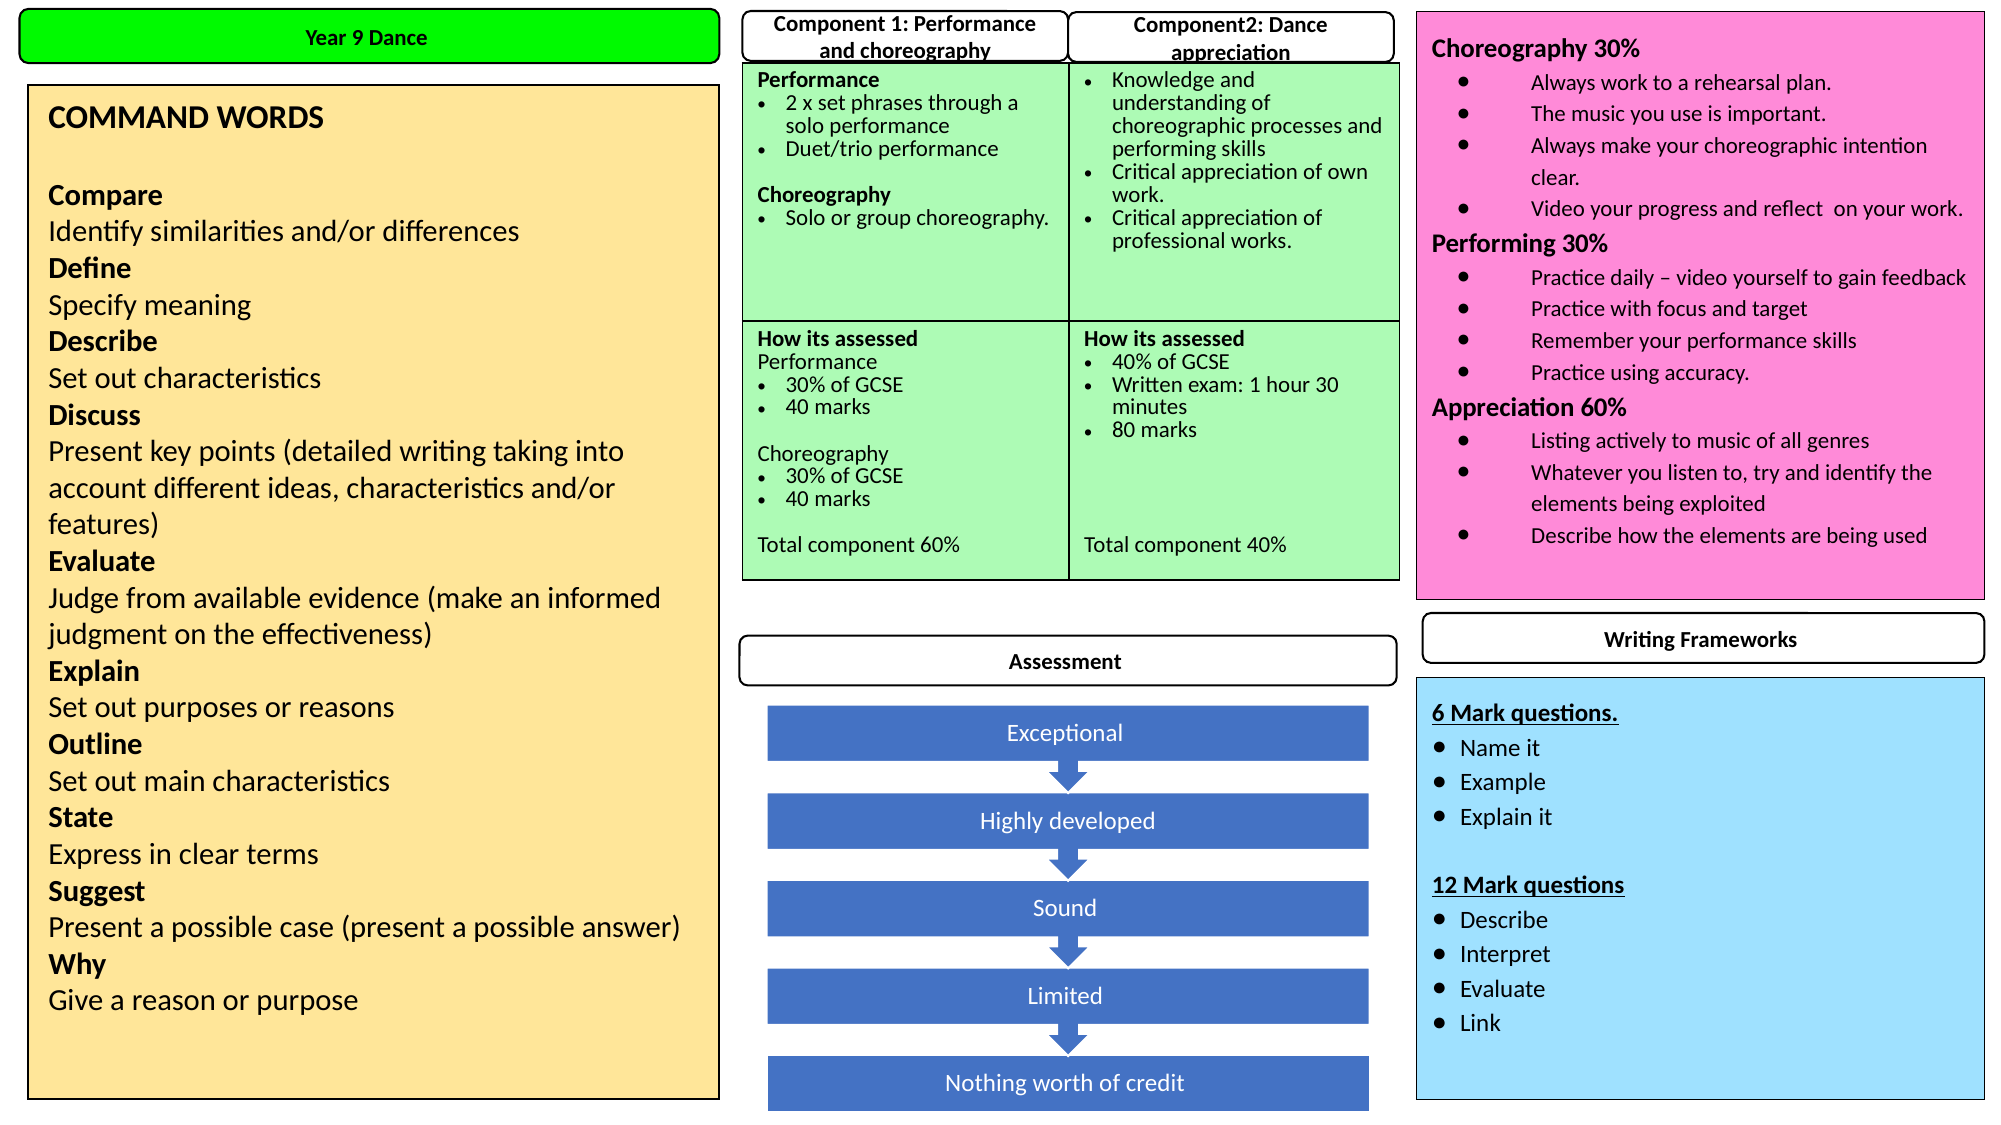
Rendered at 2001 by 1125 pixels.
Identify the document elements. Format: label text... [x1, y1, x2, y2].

text_box Component2: Dance appreciation [1067, 11, 1395, 63]
text_box Writing Frameworks [1421, 611, 1986, 664]
text_box Component 1: Performance and choreography [741, 9, 1069, 62]
table_cell How its assessed 40% of GCSE Written exam: 1 hour 30 minutes 80 marks Total component 40% [1070, 322, 1399, 579]
text_box Assessment [738, 634, 1398, 687]
table_header Knowledge and understanding of choreographic processes and performing skills Critical appreciation of own work. Critical appreciation of professional works. [1070, 64, 1399, 320]
text_box Year 9 Dance [18, 7, 721, 65]
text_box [766, 704, 1370, 1113]
text_box Choreography 30% Always work to a rehearsal plan. The music you use is important. Always make your choreographic intention clear. Video your progress and reflect on your work. Performing 30% Practice daily – video yourself to gain feedback Practice with focus and target Remember your performance skills Practice using accuracy. Appreciation 60% Listing actively to music of all genres Whatever you listen to, try and identify the elements being exploited Describe how the elements are being used [1416, 11, 1985, 600]
table_cell How its assessed Performance 30% of GCSE 40 marks Choreography 30% of GCSE 40 marks Total component 60% [743, 322, 1068, 579]
table_header Performance 2 x set phrases through a solo performance Duet/trio performance Choreography Solo or group choreography. [743, 64, 1068, 320]
text_box COMMAND WORDS Compare Identify similarities and/or differences Define Specify meaning Describe Set out characteristics Discuss Present key points (detailed writing taking into account different ideas, characteristics and/or features) Evaluate Judge from available evidence (make an informed judgment on the effectiveness) Explain Set out purposes or reasons Outline Set out main characteristics State Express in clear terms Suggest Present a possible case (present a possible answer) Why Give a reason or purpose [27, 84, 720, 1100]
text_box 6 Mark questions. Name it Example Explain it 12 Mark questions Describe Interpret Evaluate Link [1416, 677, 1985, 1100]
